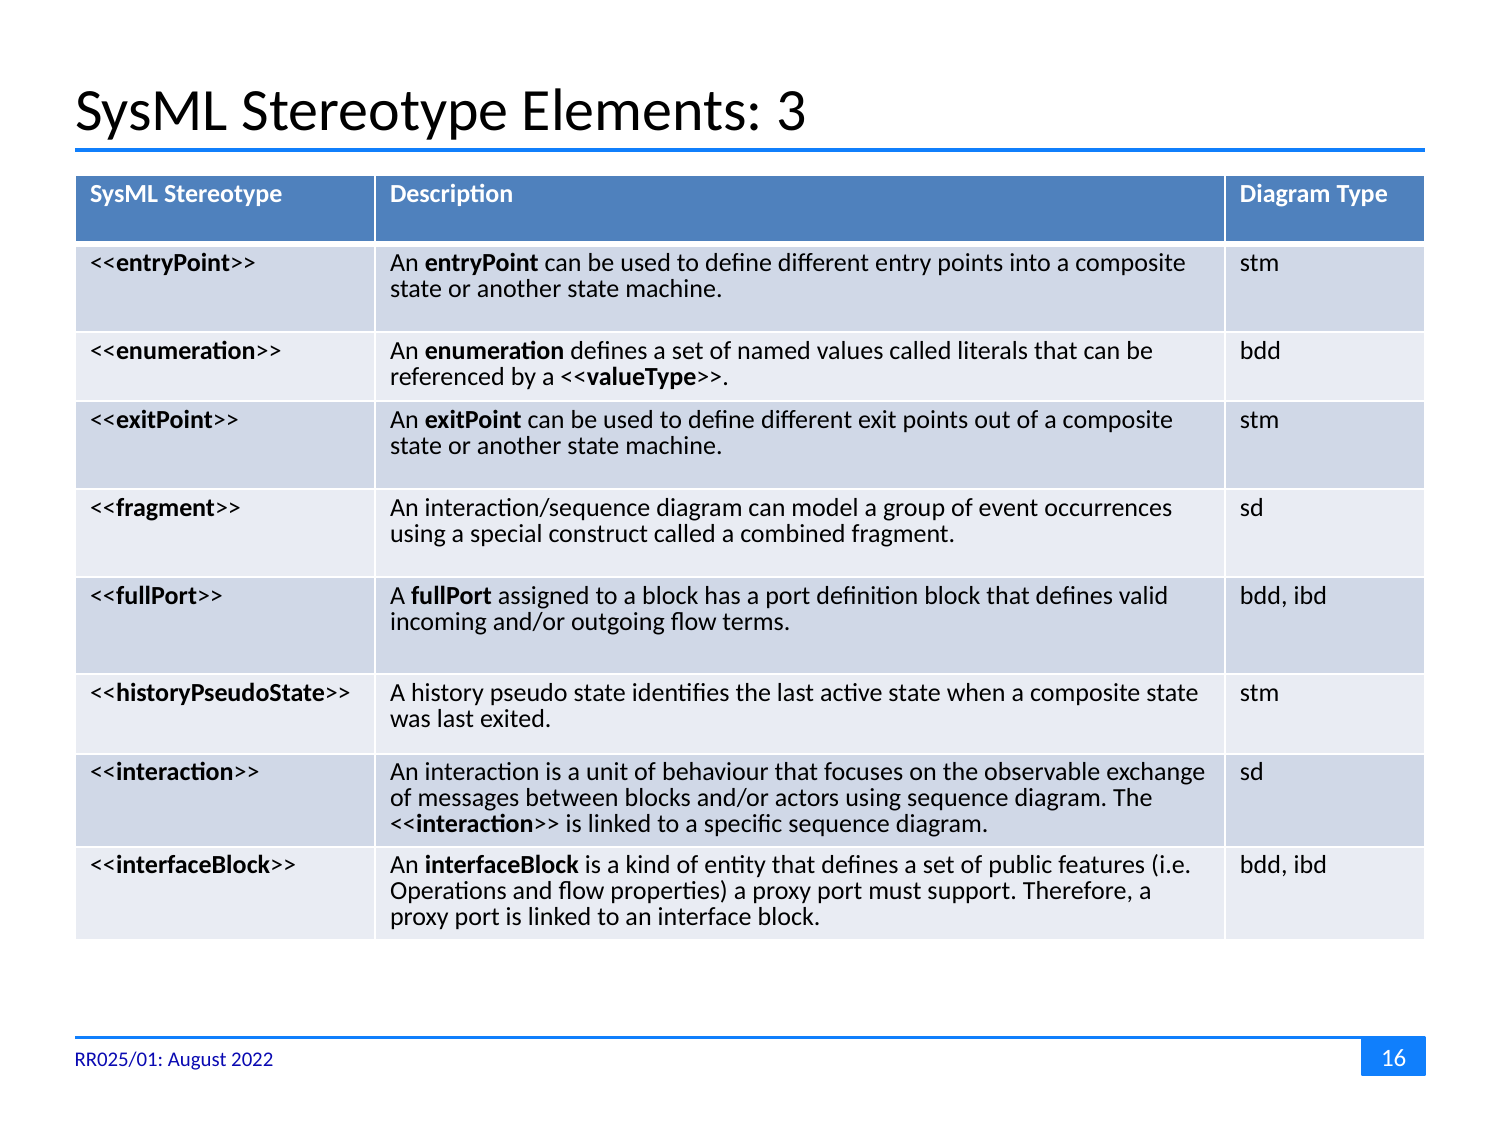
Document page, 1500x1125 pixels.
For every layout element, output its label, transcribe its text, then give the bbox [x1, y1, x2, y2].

table_cell An entryPoint can be used to define different entry points into a composite state or another state machine. [376, 247, 1224, 331]
table_cell <<fullPort>> [76, 578, 374, 673]
table_cell stm [1226, 675, 1424, 753]
table_cell sd [1226, 755, 1424, 846]
table_cell bdd [1226, 333, 1424, 400]
table_header SysML Stereotype [76, 176, 374, 241]
table_cell bdd, ibd [1226, 848, 1424, 939]
table_cell <<fragment>> [76, 490, 374, 576]
table_cell stm [1226, 402, 1424, 488]
table_cell <<enumeration>> [76, 333, 374, 400]
table_cell An interaction is a unit of behaviour that focuses on the observable exchange of messages between blocks and/or actors using sequence diagram. The <<interaction>> is linked to a specific sequence diagram. [376, 755, 1224, 846]
table_header Description [376, 176, 1224, 241]
table_cell A history pseudo state identifies the last active state when a composite state was last exited. [376, 675, 1224, 753]
table_header Diagram Type [1226, 176, 1424, 241]
table_cell stm [1226, 247, 1424, 331]
table_cell <<interfaceBlock>> [76, 848, 374, 939]
table_cell <<historyPseudoState>> [76, 675, 374, 753]
table_cell An interaction/sequence diagram can model a group of event occurrences using a special construct called a combined fragment. [376, 490, 1224, 576]
table_cell sd [1226, 490, 1424, 576]
title SysML Stereotype Elements: 3 [75, 62, 1425, 150]
table_cell <<entryPoint>> [76, 247, 374, 331]
table_cell An enumeration defines a set of named values called literals that can be referenced by a <<valueType>>. [376, 333, 1224, 400]
table_cell A fullPort assigned to a block has a port definition block that defines valid incoming and/or outgoing flow terms. [376, 578, 1224, 673]
table_cell An exitPoint can be used to define different exit points out of a composite state or another state machine. [376, 402, 1224, 488]
table_cell <<exitPoint>> [76, 402, 374, 488]
table_cell bdd, ibd [1226, 578, 1424, 673]
table_cell An interfaceBlock is a kind of entity that defines a set of public features (i.e. Operations and flow properties) a proxy port must support. Therefore, a proxy port is linked to an interface block. [376, 848, 1224, 939]
table_cell <<interaction>> [76, 755, 374, 846]
